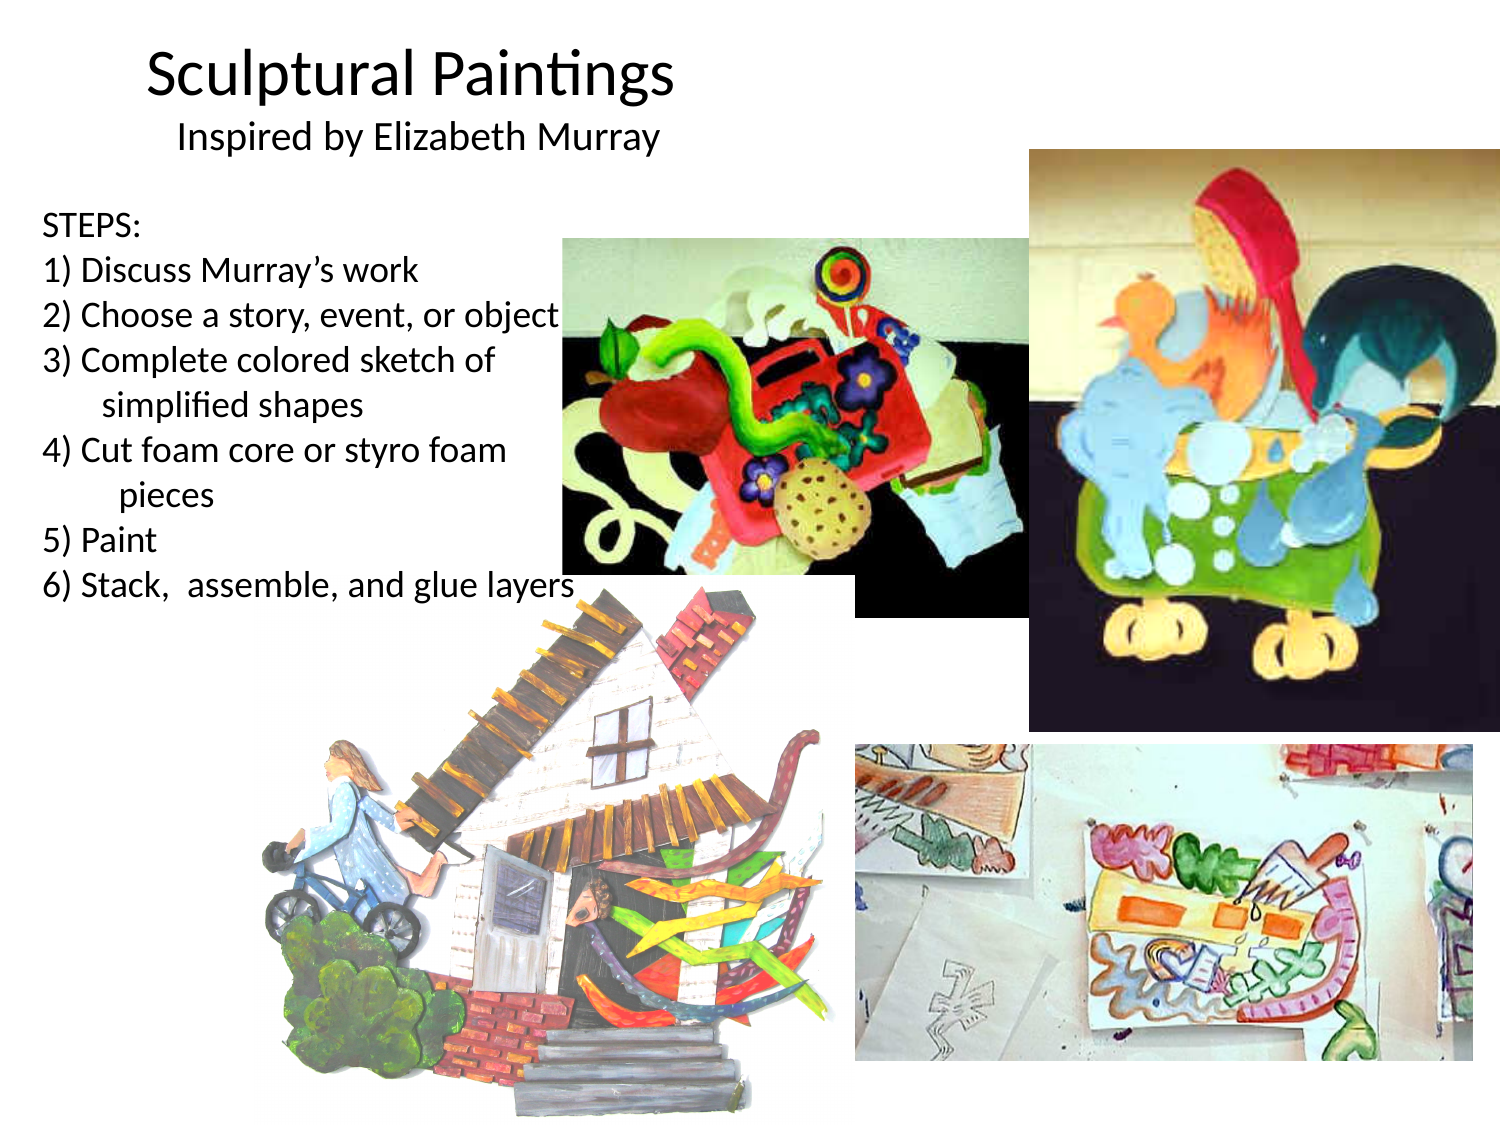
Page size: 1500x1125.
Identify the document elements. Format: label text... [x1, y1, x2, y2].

text_box STEPS: 1) Discuss Murray’s work 2) Choose a story, event, or object 3) Complete colored sketch of simplified shapes 4) Cut foam core or styro foam pieces 5) Paint 6) Stack, assemble, and glue layers [27, 192, 591, 613]
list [859, 731, 1473, 1074]
picture [254, 149, 1500, 1125]
title Sculptural Paintings Inspired by Elizabeth Murray [75, 0, 763, 188]
